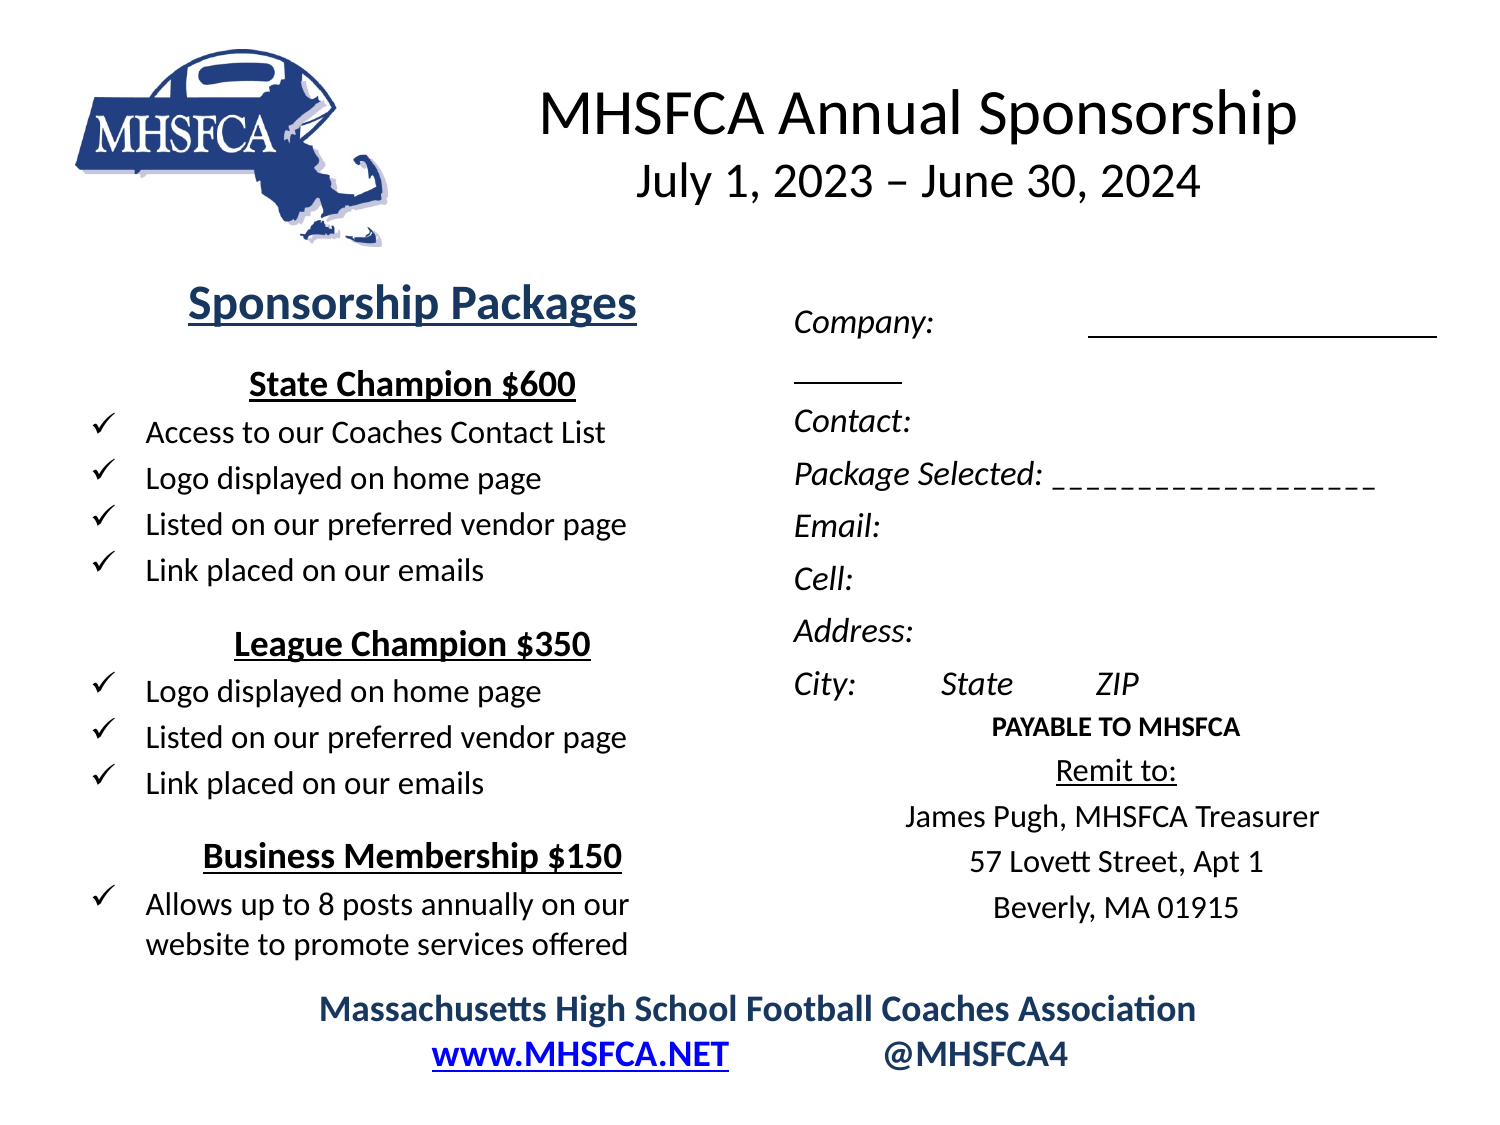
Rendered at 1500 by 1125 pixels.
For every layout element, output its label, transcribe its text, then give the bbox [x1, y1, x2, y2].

title MHSFCA Annual Sponsorship July 1, 2023 – June 30, 2024 [412, 45, 1425, 233]
list Sponsorship Packages State Champion $600 Access to our Coaches Contact List Logo displayed on home page Listed on our preferred vendor page Link placed on our emails League Champion $350 Logo displayed on home page Listed on our preferred vendor page Link placed on our emails Business Membership $150 Allows up to 8 posts annually on our website to promote services offered [75, 262, 750, 976]
text_box Massachusetts High School Football Coaches Association www.MHSFCA.NET @MHSFCA4 [62, 976, 1455, 1082]
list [74, 49, 388, 247]
text_box Company: Contact: Package Selected: ___________________ Email: Cell: Address: City: State ZIP PAYABLE TO MHSFCA Remit to: James Pugh, MHSFCA Treasurer 57 Lovett Street, Apt 1 Beverly, MA 01915 [779, 287, 1454, 976]
